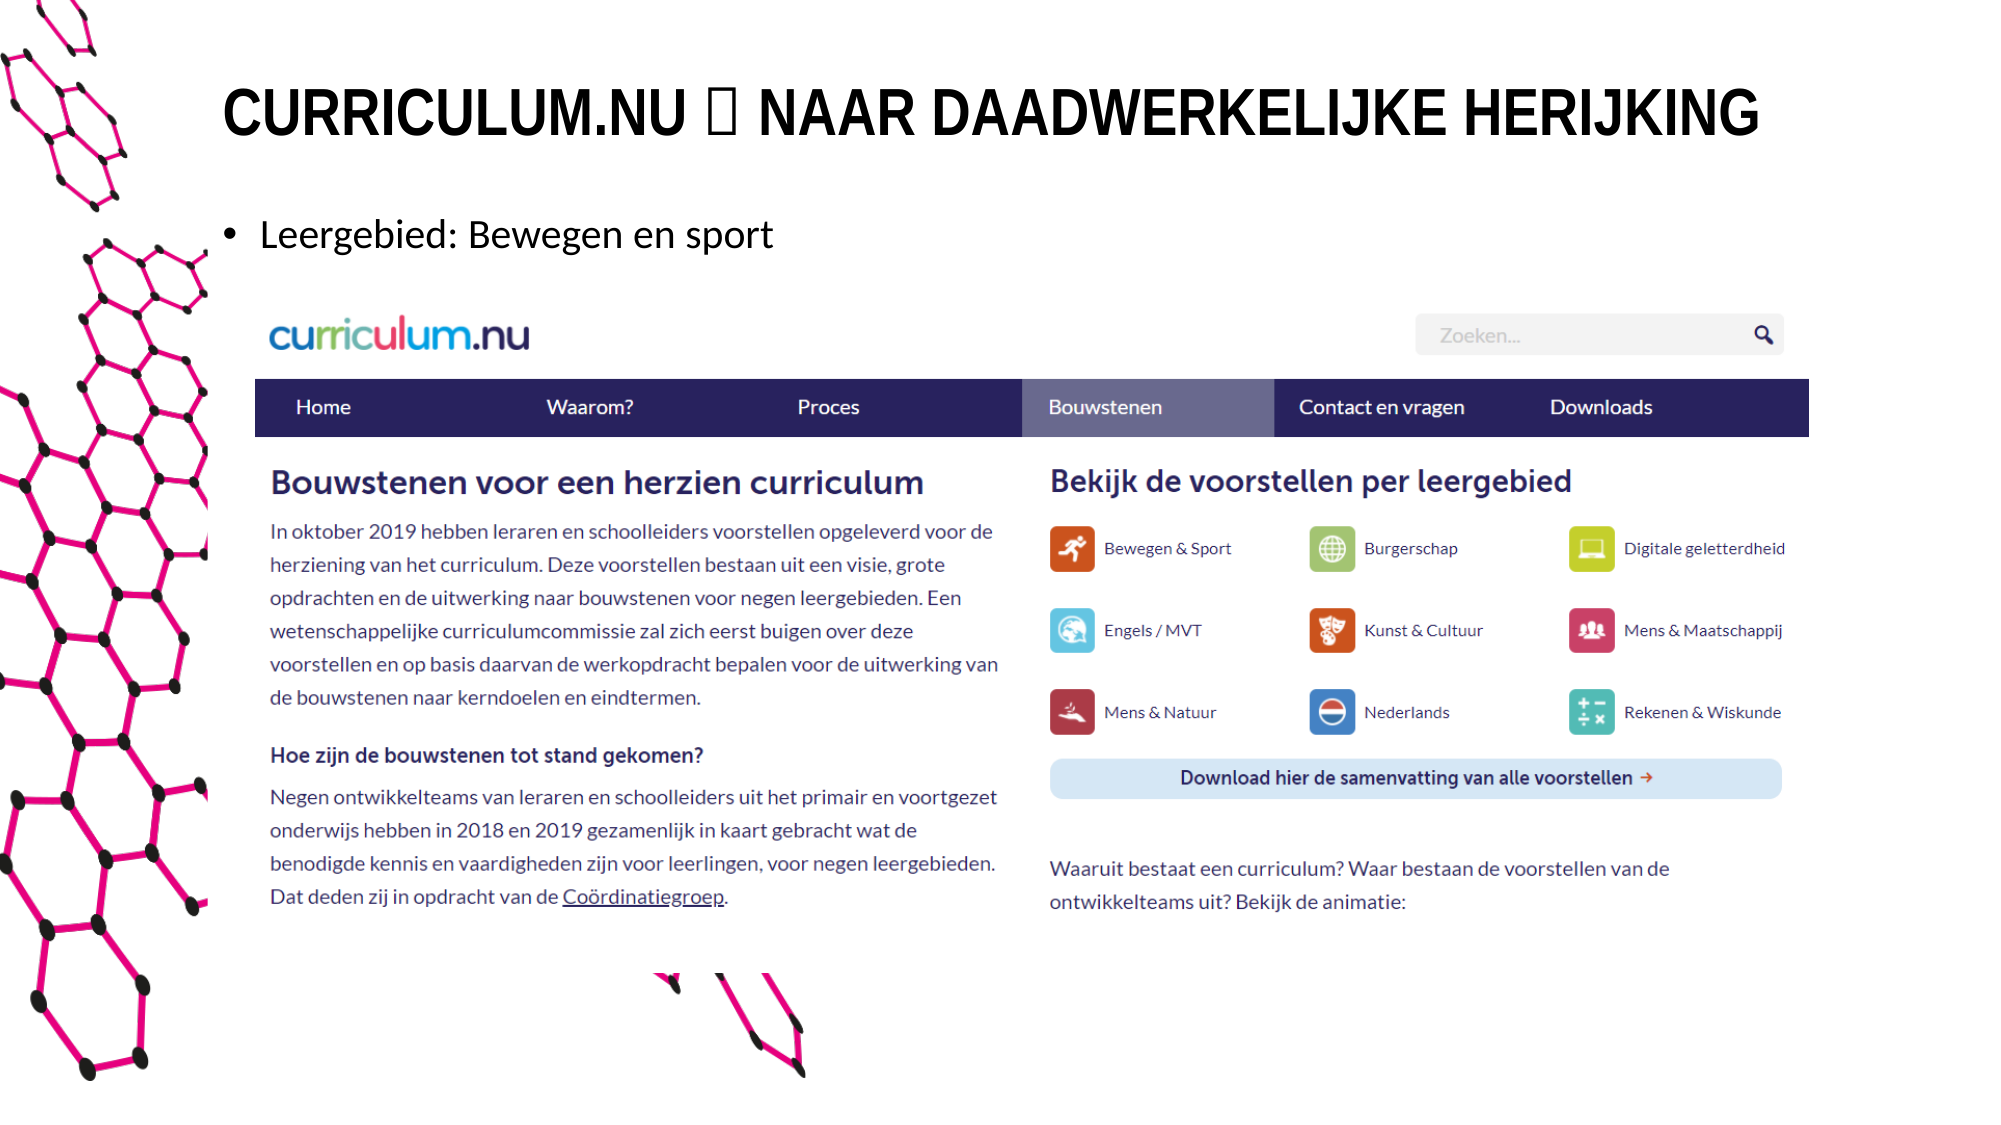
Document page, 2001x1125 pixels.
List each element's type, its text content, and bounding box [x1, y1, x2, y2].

picture [255, 297, 1809, 935]
title Curriculum.nu  naar daadwerkelijke herijking [207, 59, 1933, 168]
picture [0, 0, 806, 1081]
list Leergebied: Bewegen en sport [207, 205, 1933, 973]
